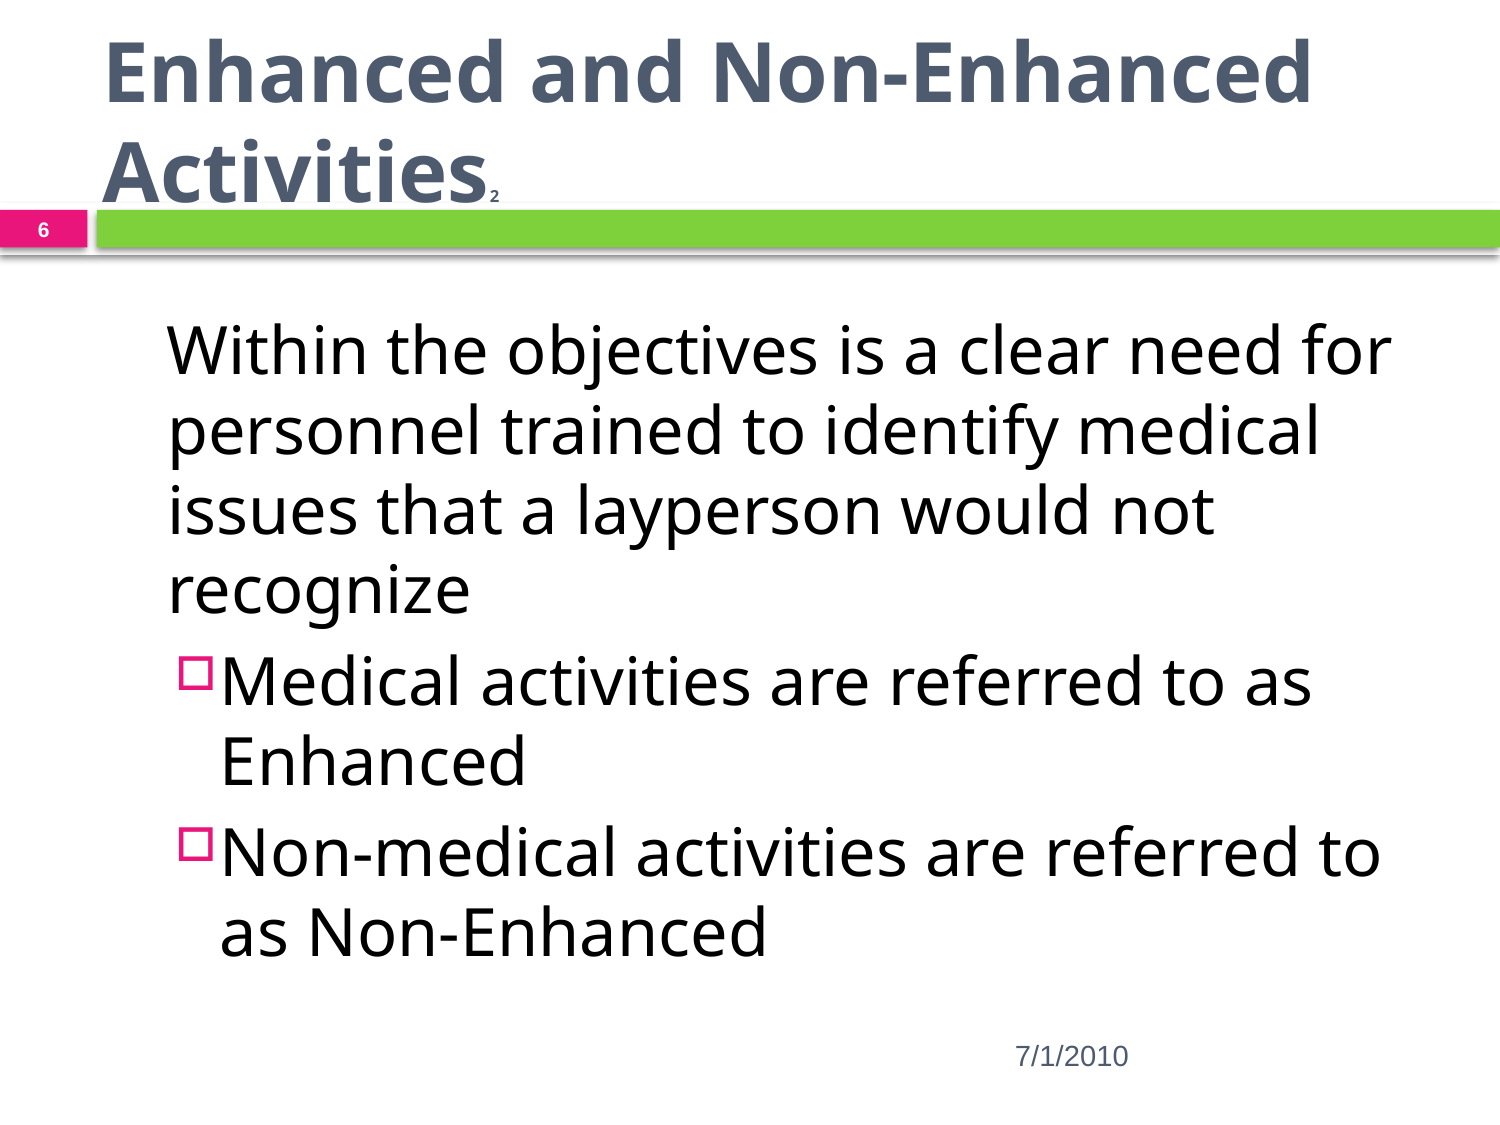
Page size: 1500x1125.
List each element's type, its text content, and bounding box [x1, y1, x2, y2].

title Enhanced and Non-Enhanced Activities2 [87, 37, 1463, 201]
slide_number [999, 1025, 1438, 1085]
list Within the objectives is a clear need for personnel trained to identify medical issues that a layperson would not recognize Medical activities are referred to as Enhanced Non-medical activities are referred to as Non-Enhanced [99, 299, 1438, 1038]
slide_number 6 [0, 208, 88, 249]
